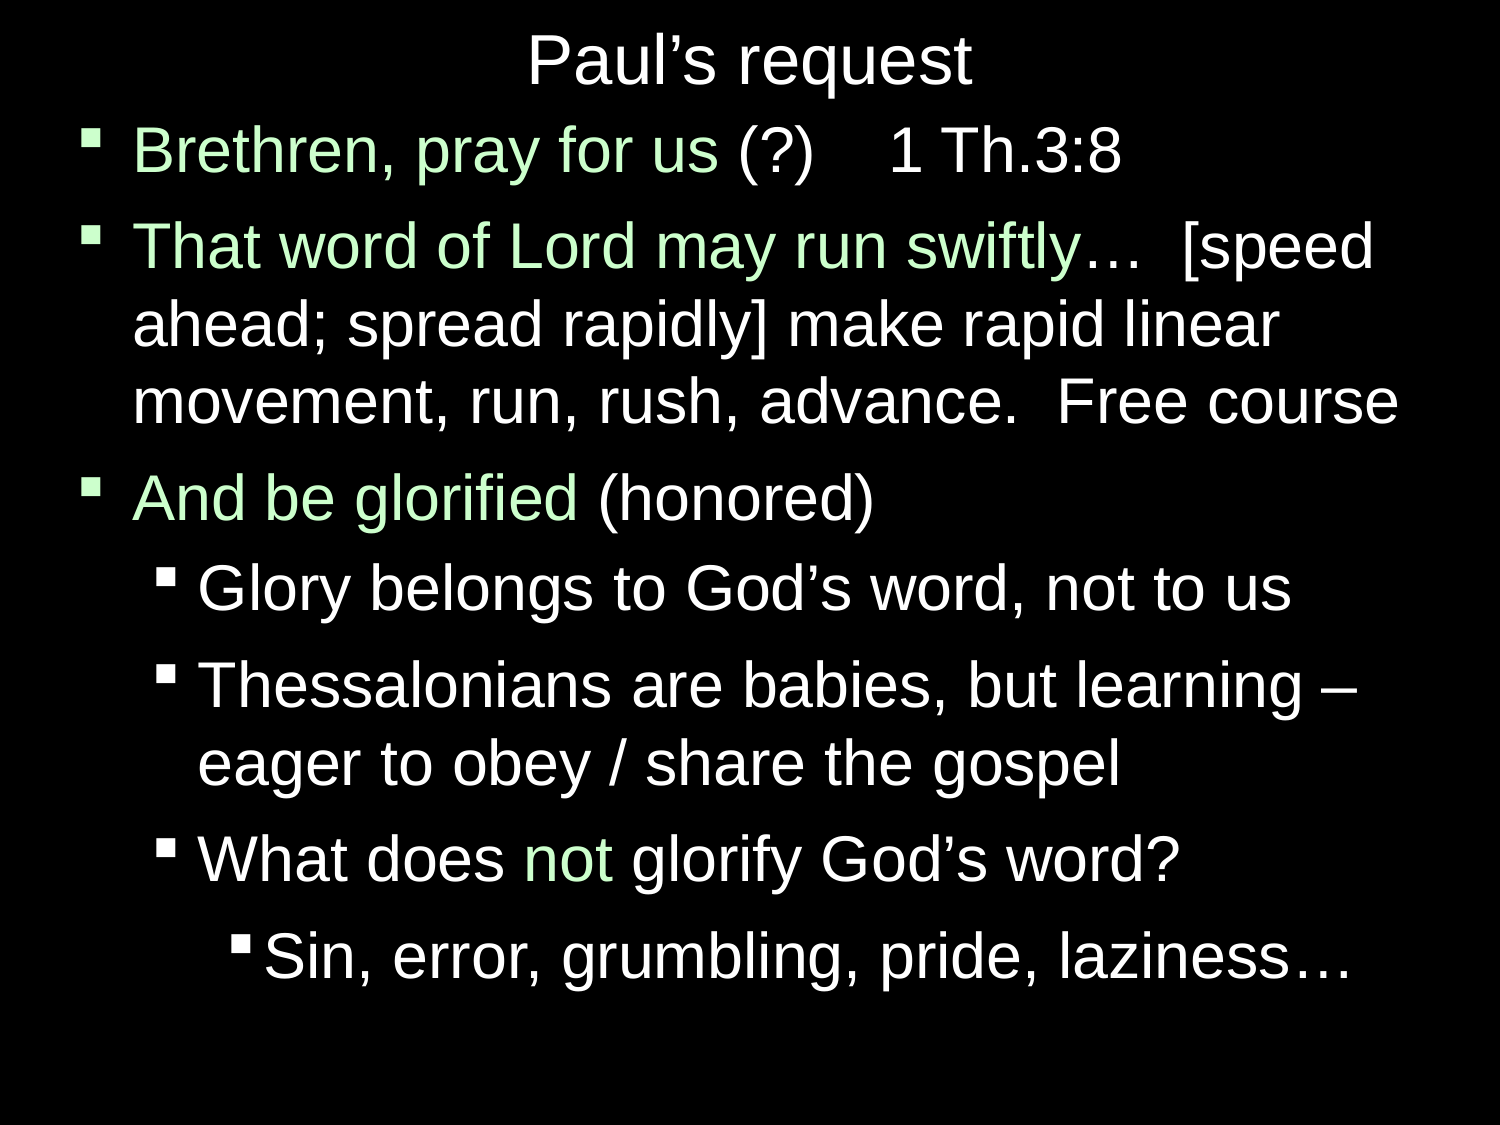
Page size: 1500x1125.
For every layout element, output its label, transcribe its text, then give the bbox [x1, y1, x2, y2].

title Paul’s request [43, 0, 1457, 113]
list Brethren, pray for us (?) 1 Th.3:8 That word of Lord may run swiftly… [speed ahead; spread rapidly] make rapid linear movement, run, rush, advance. Free course And be glorified (honored) Glory belongs to God’s word, not to us Thessalonians are babies, but learning – eager to obey / share the gospel What does not glorify God’s word? Sin, error, grumbling, pride, laziness… [60, 99, 1442, 1075]
